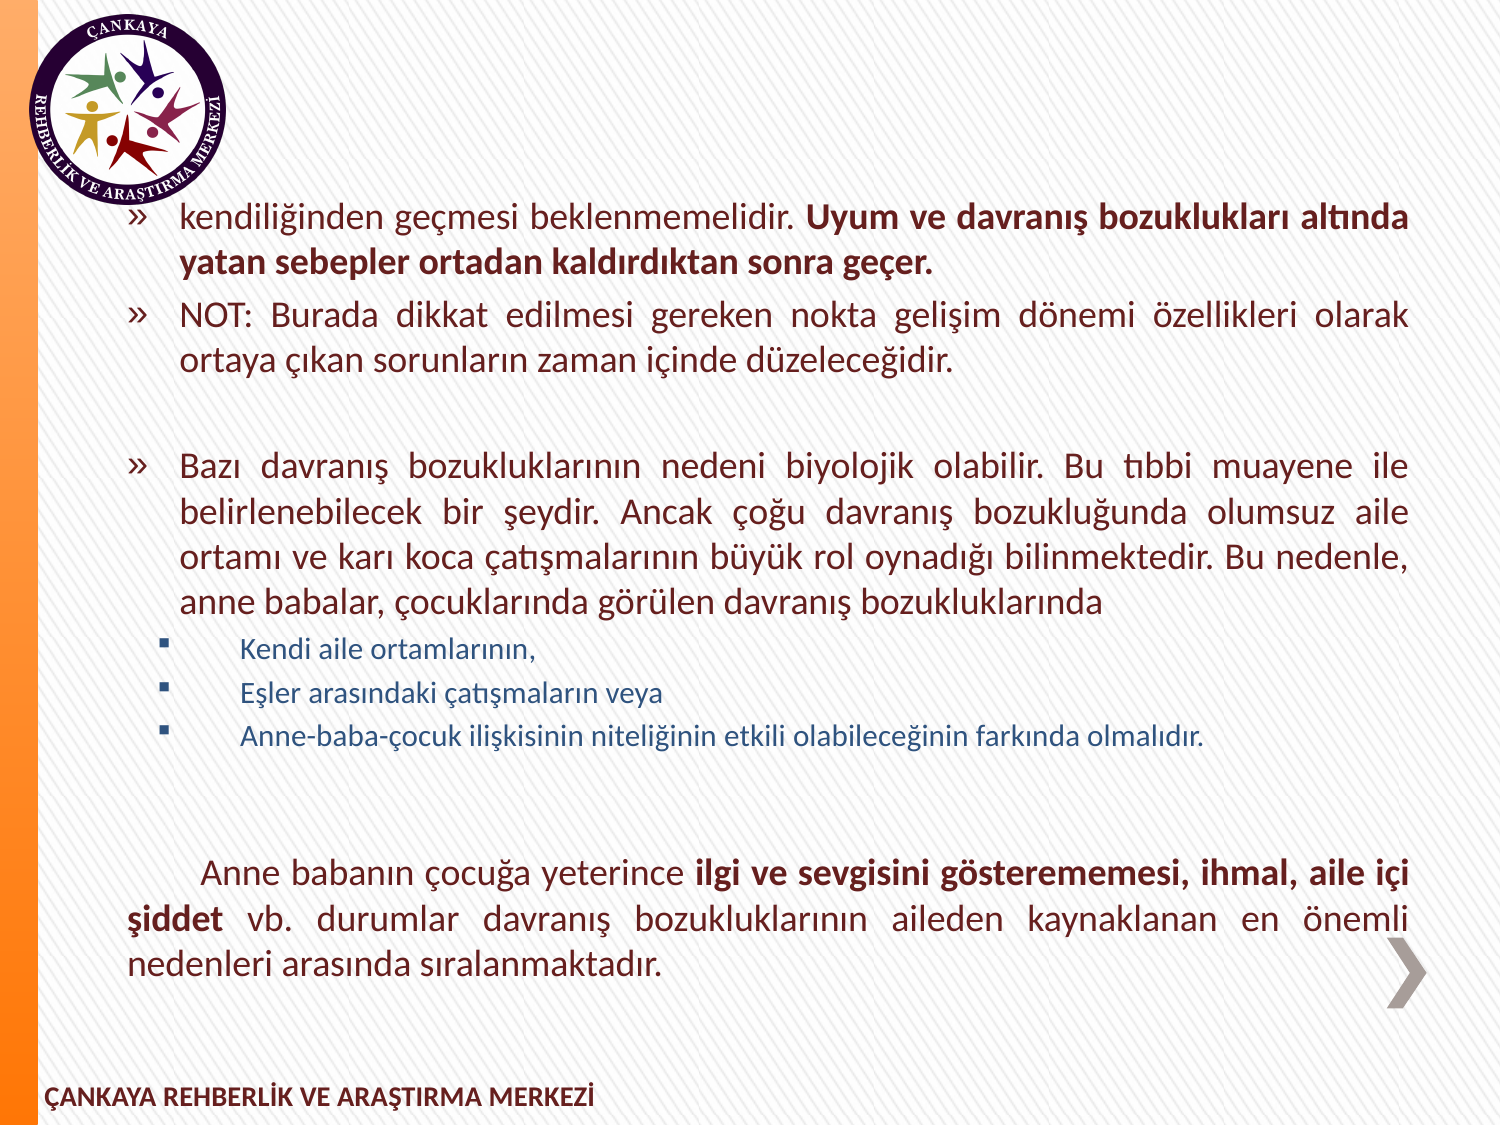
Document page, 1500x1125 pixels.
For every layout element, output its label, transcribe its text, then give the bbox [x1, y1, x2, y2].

picture [29, 14, 227, 205]
text_box ÇANKAYA REHBERLİK VE ARAŞTIRMA MERKEZİ [29, 1070, 621, 1120]
list kendiliğinden geçmesi beklenmemelidir. Uyum ve davranış bozuklukları altında yatan sebepler ortadan kaldırdıktan sonra geçer. NOT: Burada dikkat edilmesi gereken nokta gelişim dönemi özellikleri olarak ortaya çıkan sorunların zaman içinde düzeleceğidir. Bazı davranış bozukluklarının nedeni biyolojik olabilir. Bu tıbbi muayene ile belirlenebilecek bir şeydir. Ancak çoğu davranış bozukluğunda olumsuz aile ortamı ve karı koca çatışmalarının büyük rol oynadığı bilinmektedir. Bu nedenle, anne babalar, çocuklarında görülen davranış bozukluklarında Kendi aile ortamlarının, Eşler arasındaki çatışmaların veya Anne-baba-çocuk ilişkisinin niteliğinin etkili olabileceğinin farkında olmalıdır. Anne babanın çocuğa yeterince ilgi ve sevgisini gösterememesi, ihmal, aile içi şiddet vb. durumlar davranış bozukluklarının aileden kaynaklanan en önemli nedenleri arasında sıralanmaktadır. [112, 78, 1425, 1000]
